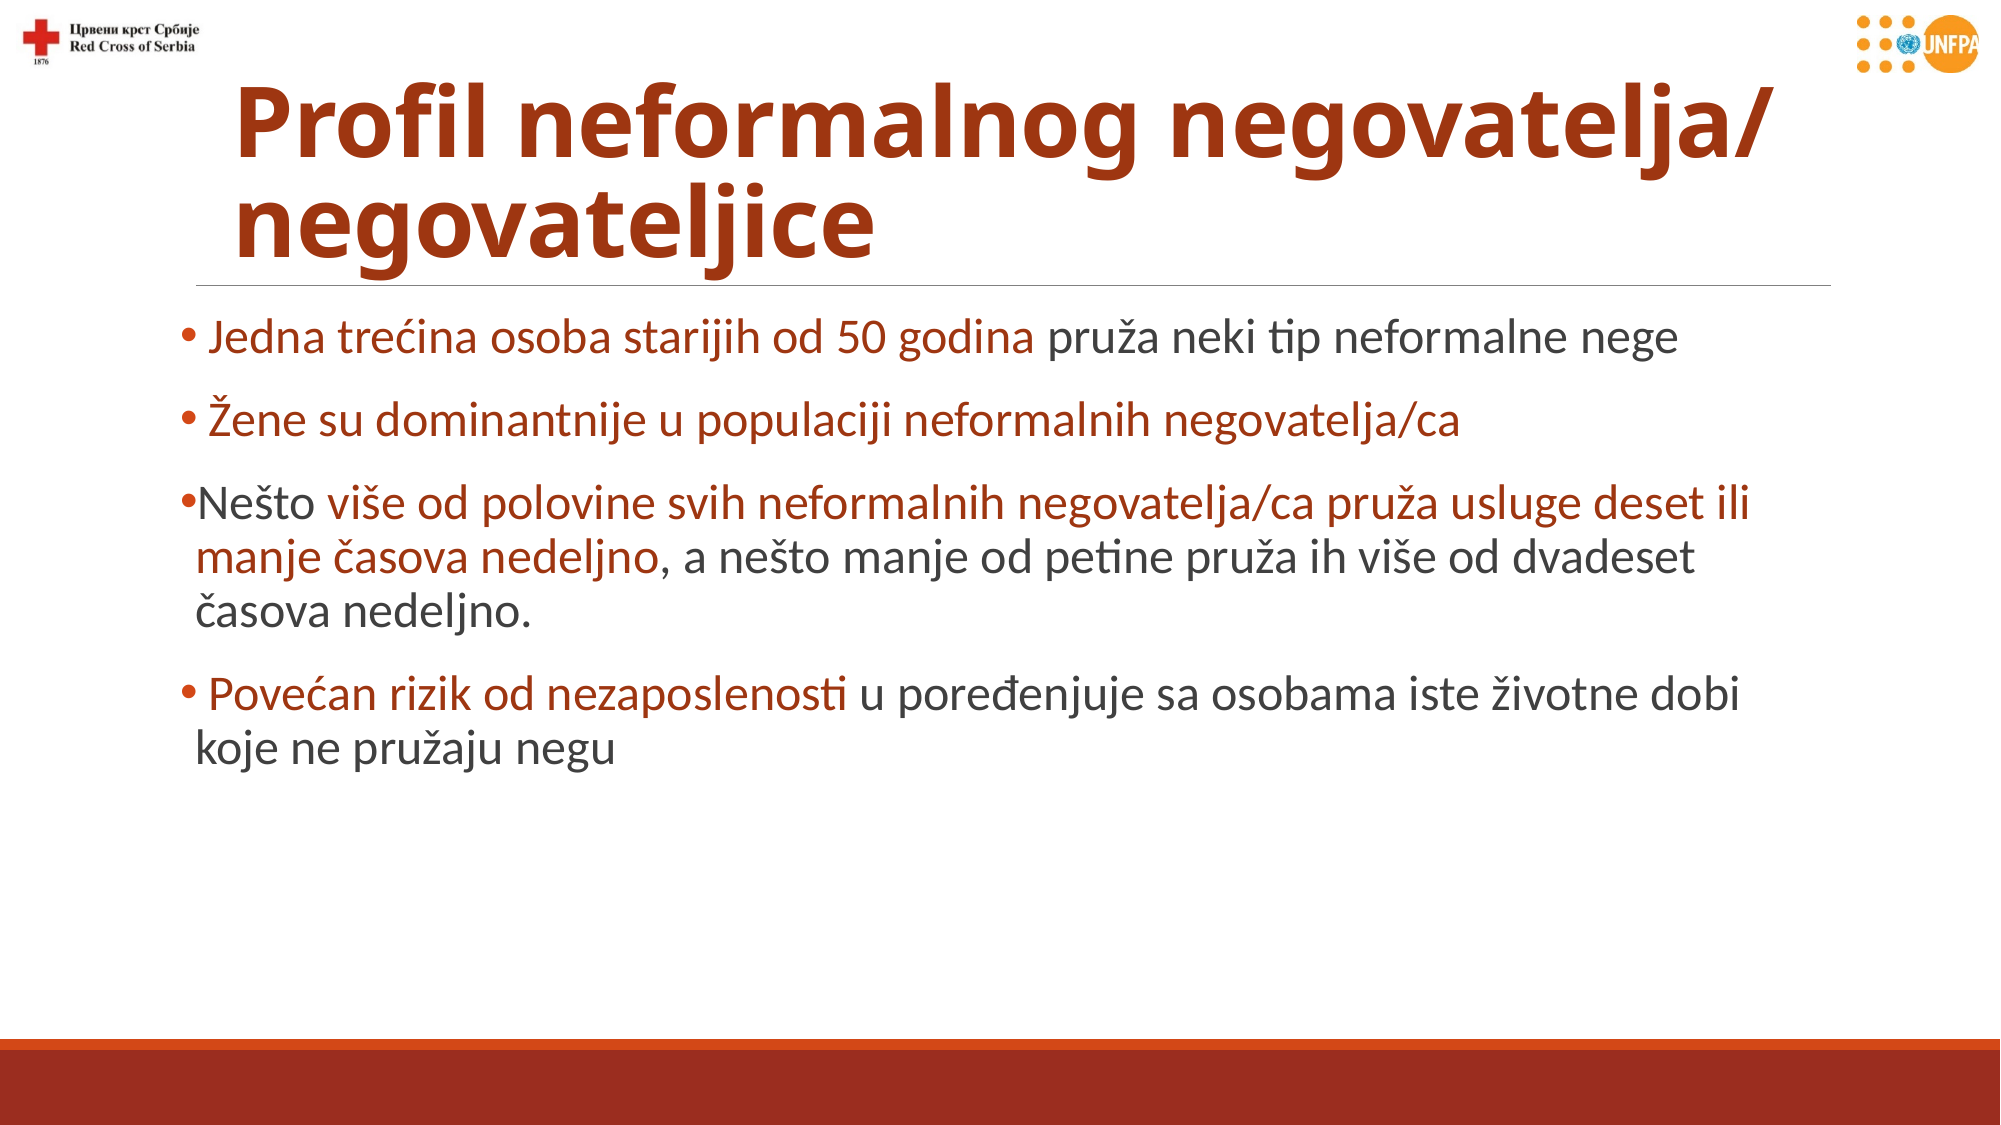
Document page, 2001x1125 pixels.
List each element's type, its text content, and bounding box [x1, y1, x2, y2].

title Profil neformalnog negovatelja/ negovateljice [217, 69, 1830, 285]
picture [15, 4, 208, 73]
list Jedna trećina osoba starijih od 50 godina pruža neki tip neformalne nege Žene su dominantnije u populaciji neformalnih negovatelja/ca Nešto više od polovine svih neformalnih negovatelja/ca pruža usluge deset ili manje časova nedeljno, a nešto manje od petine pruža ih više od dvadeset časova nedeljno. Povećan rizik od nezaposlenosti u poređenjuje sa osobama iste životne dobi koje ne pružaju negu [180, 302, 1830, 963]
picture [1857, 15, 1980, 73]
